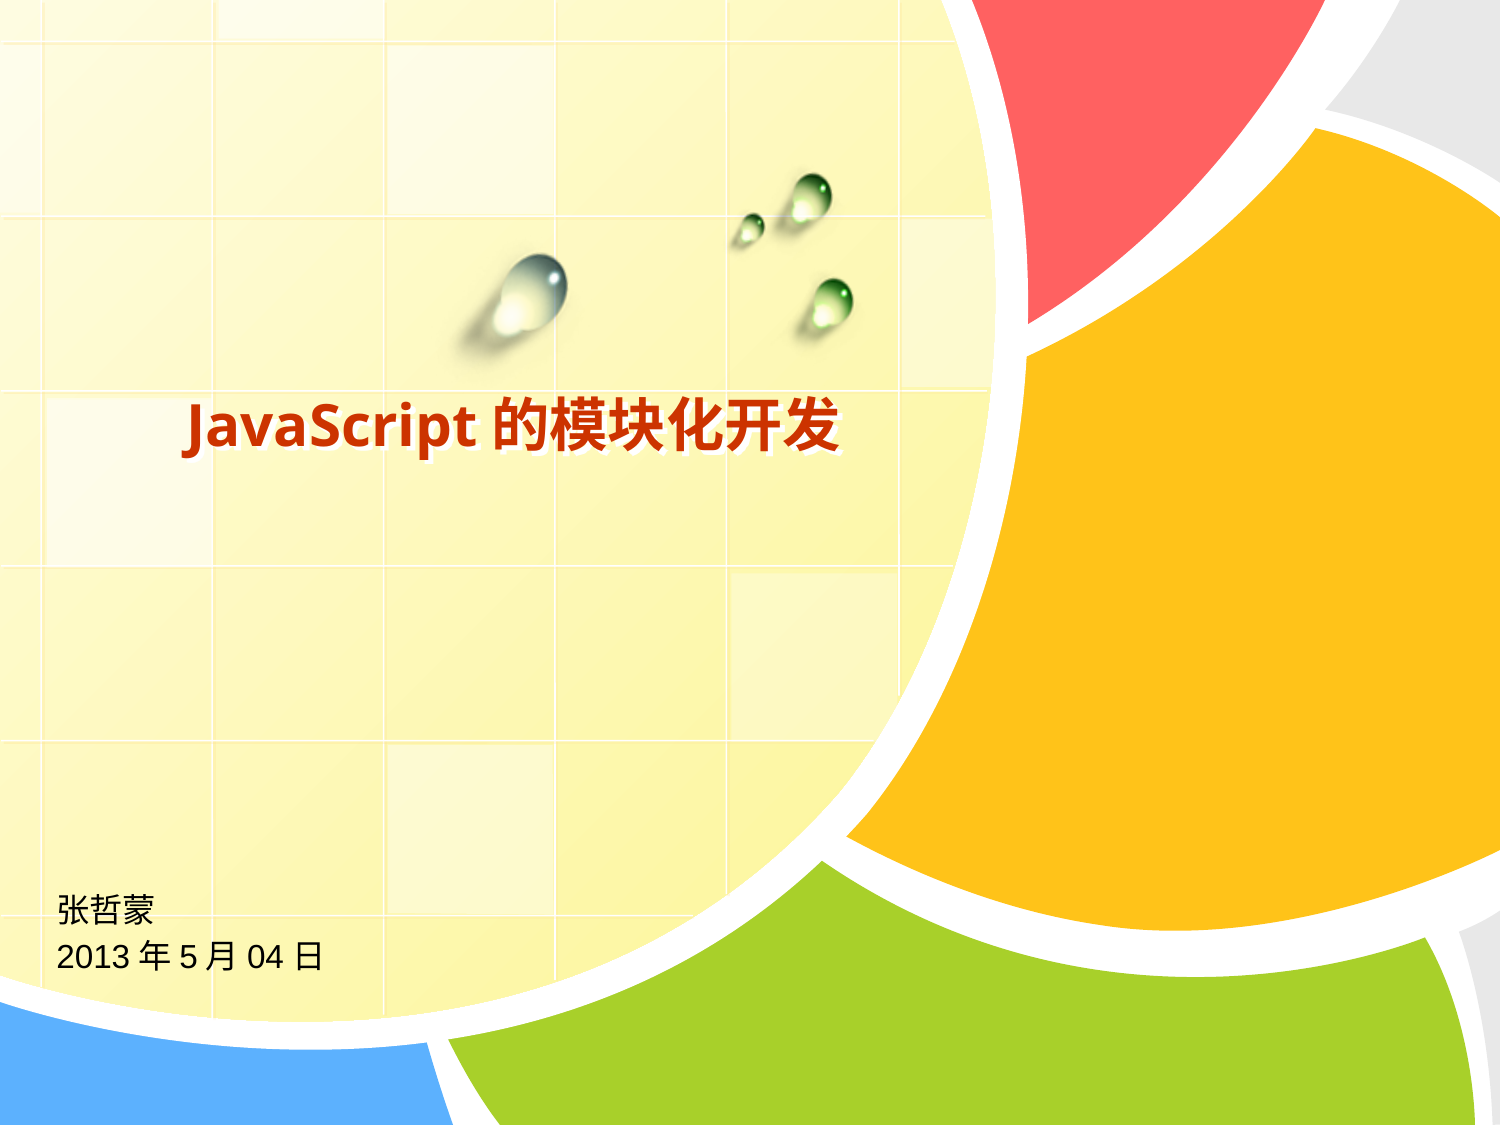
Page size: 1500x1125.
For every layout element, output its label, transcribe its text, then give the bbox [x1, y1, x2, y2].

title JavaScript的模块化开发 [171, 302, 1500, 544]
subtitle 张哲蒙 2013年5月04日 [41, 881, 1092, 1024]
picture [433, 76, 894, 302]
